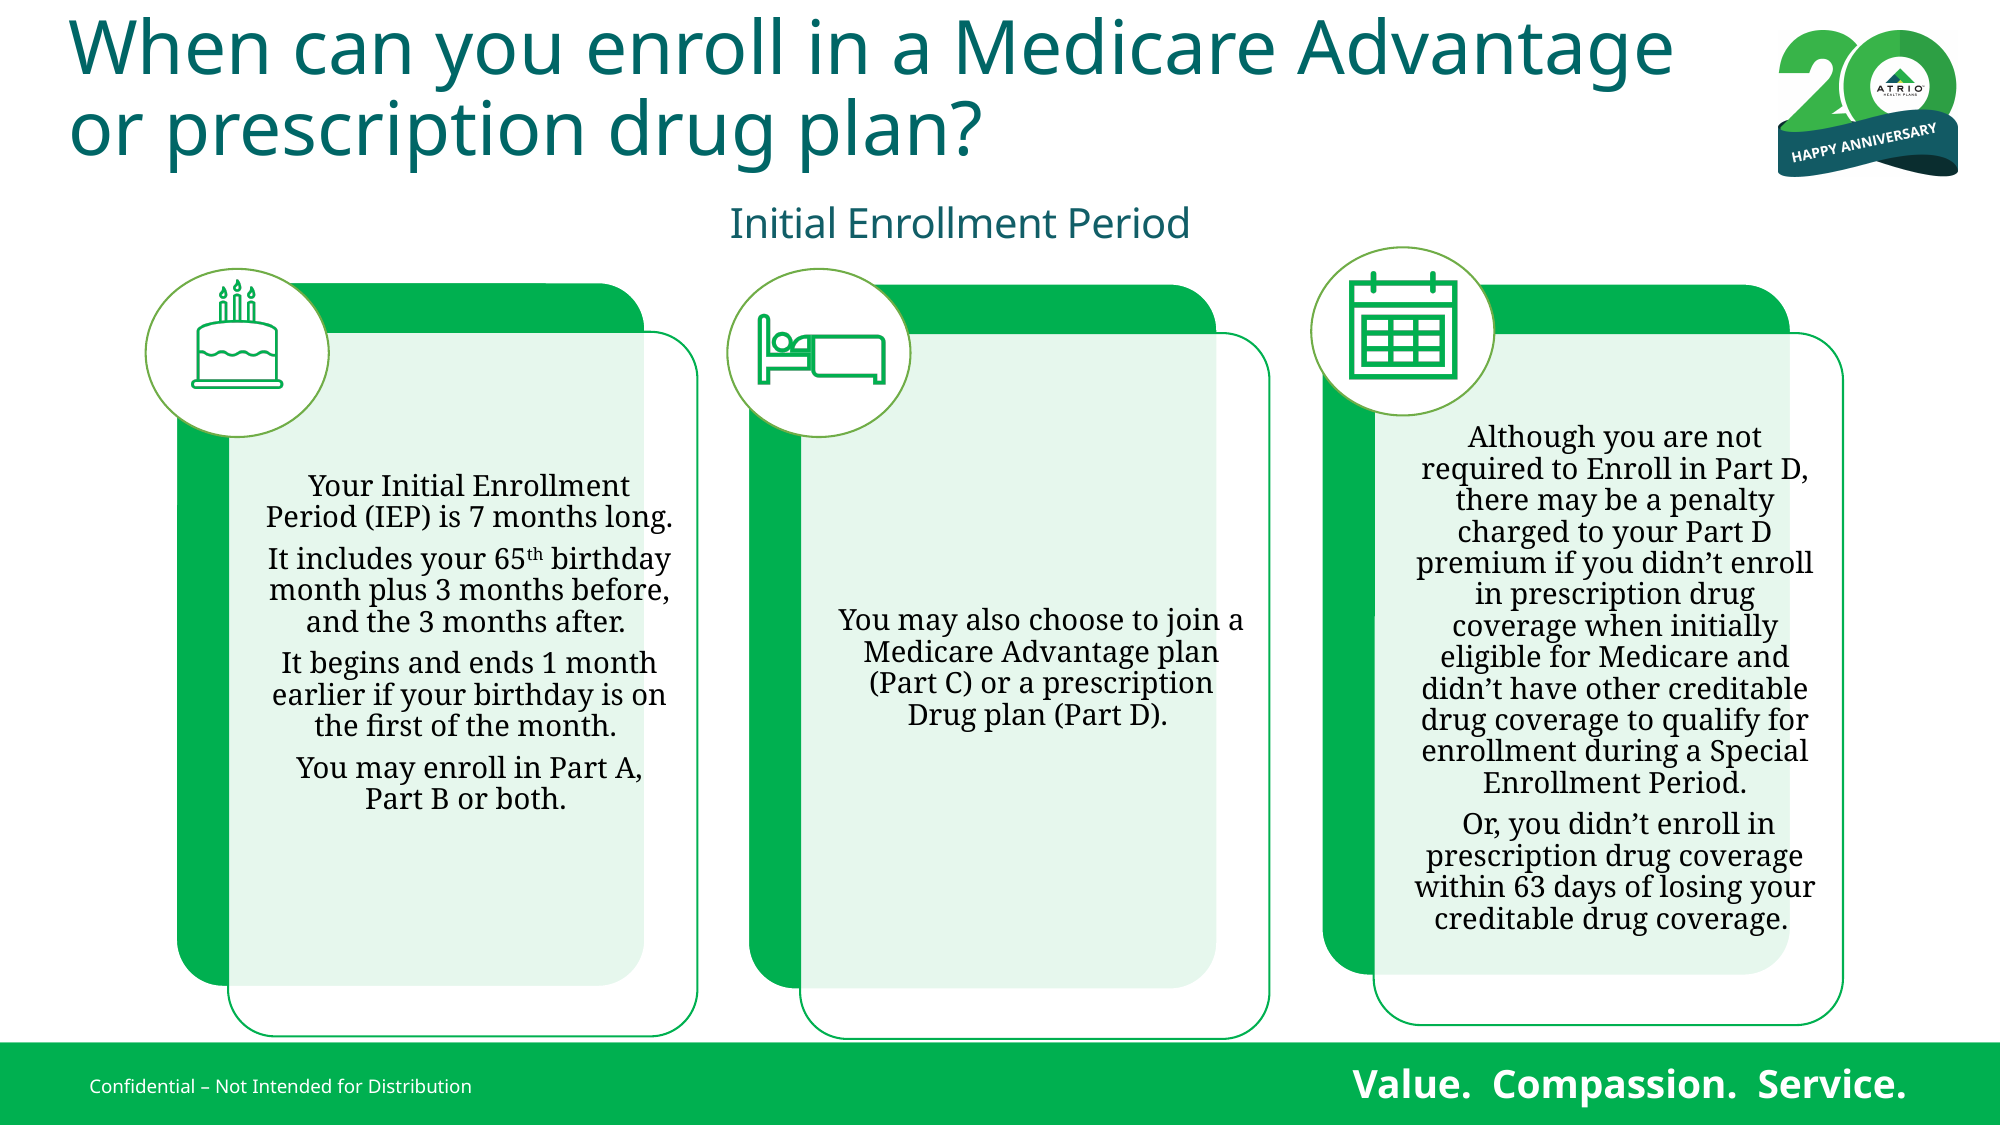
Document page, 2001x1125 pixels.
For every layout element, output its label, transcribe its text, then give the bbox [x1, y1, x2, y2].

picture [170, 268, 304, 403]
picture [1778, 30, 1958, 177]
picture [1328, 250, 1478, 400]
text_box [1375, 246, 1430, 250]
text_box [159, 283, 1858, 1040]
text_box [767, 267, 871, 282]
text_box Initial Enrollment Period [73, 197, 1858, 254]
title When can you enroll in a Medicare Advantage or prescription drug plan? [53, 0, 1724, 181]
picture [754, 282, 889, 416]
text_box [144, 307, 159, 399]
